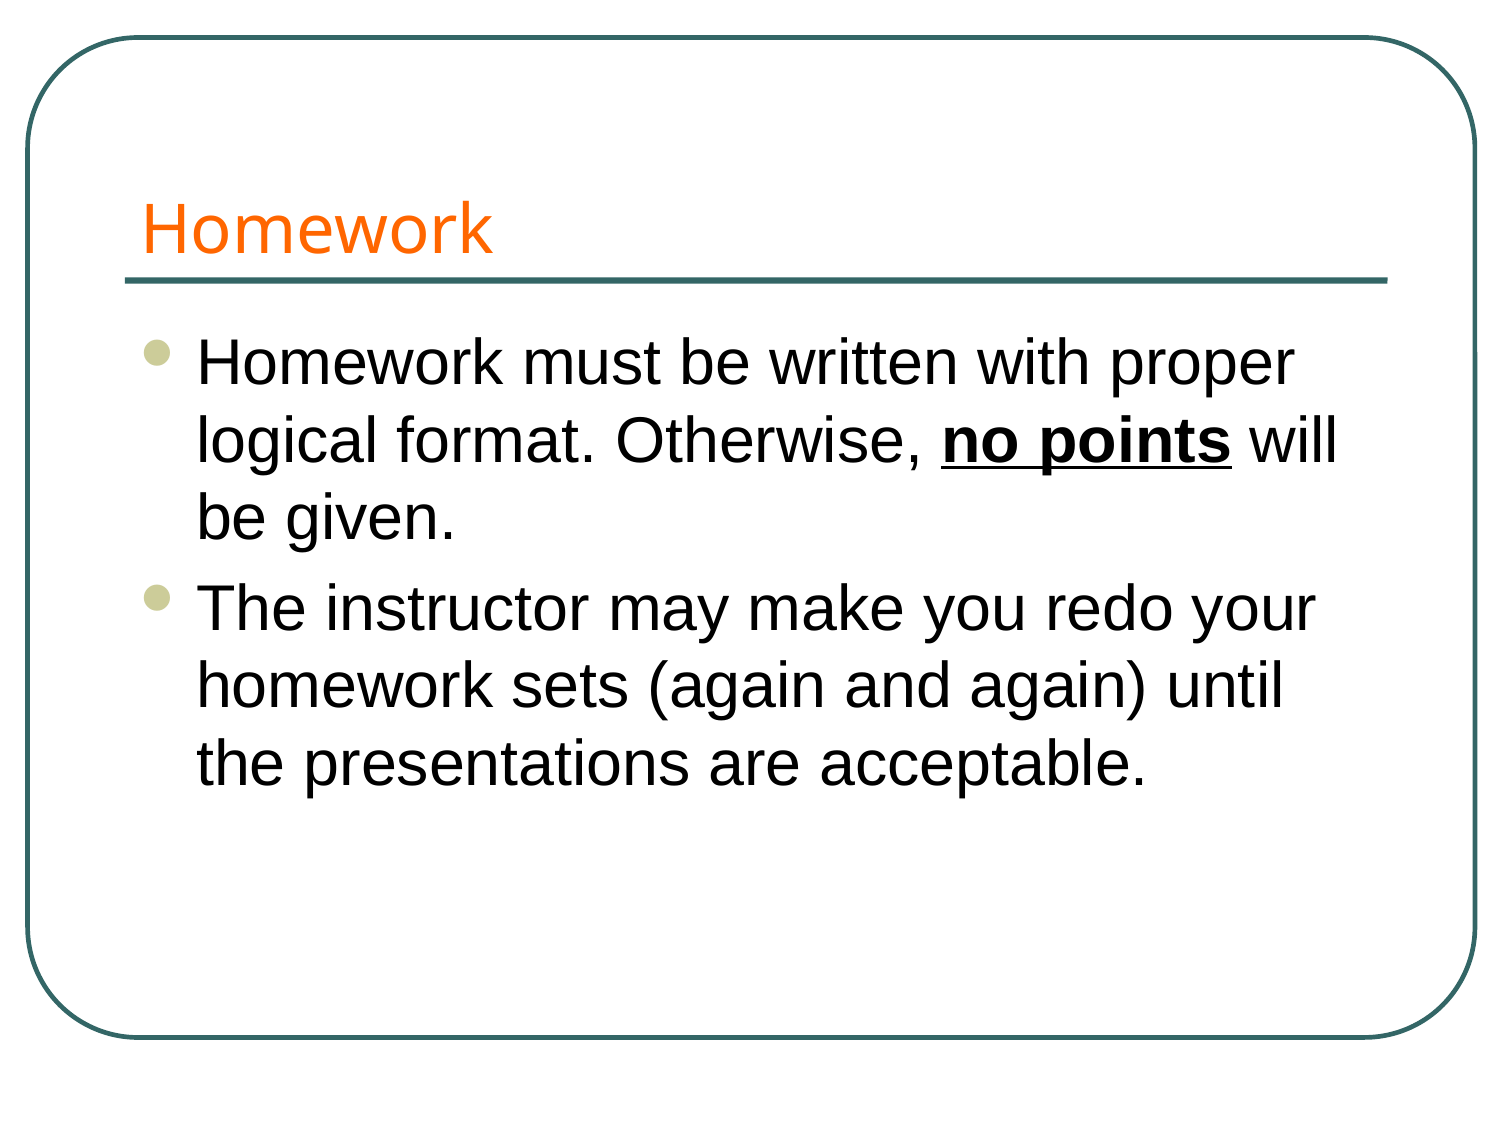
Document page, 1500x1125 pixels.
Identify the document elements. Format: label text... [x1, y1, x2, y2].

title Homework [125, 87, 1388, 275]
list Homework must be written with proper logical format. Otherwise, no points will be given. The instructor may make you redo your homework sets (again and again) until the presentations are acceptable. [125, 312, 1388, 1025]
